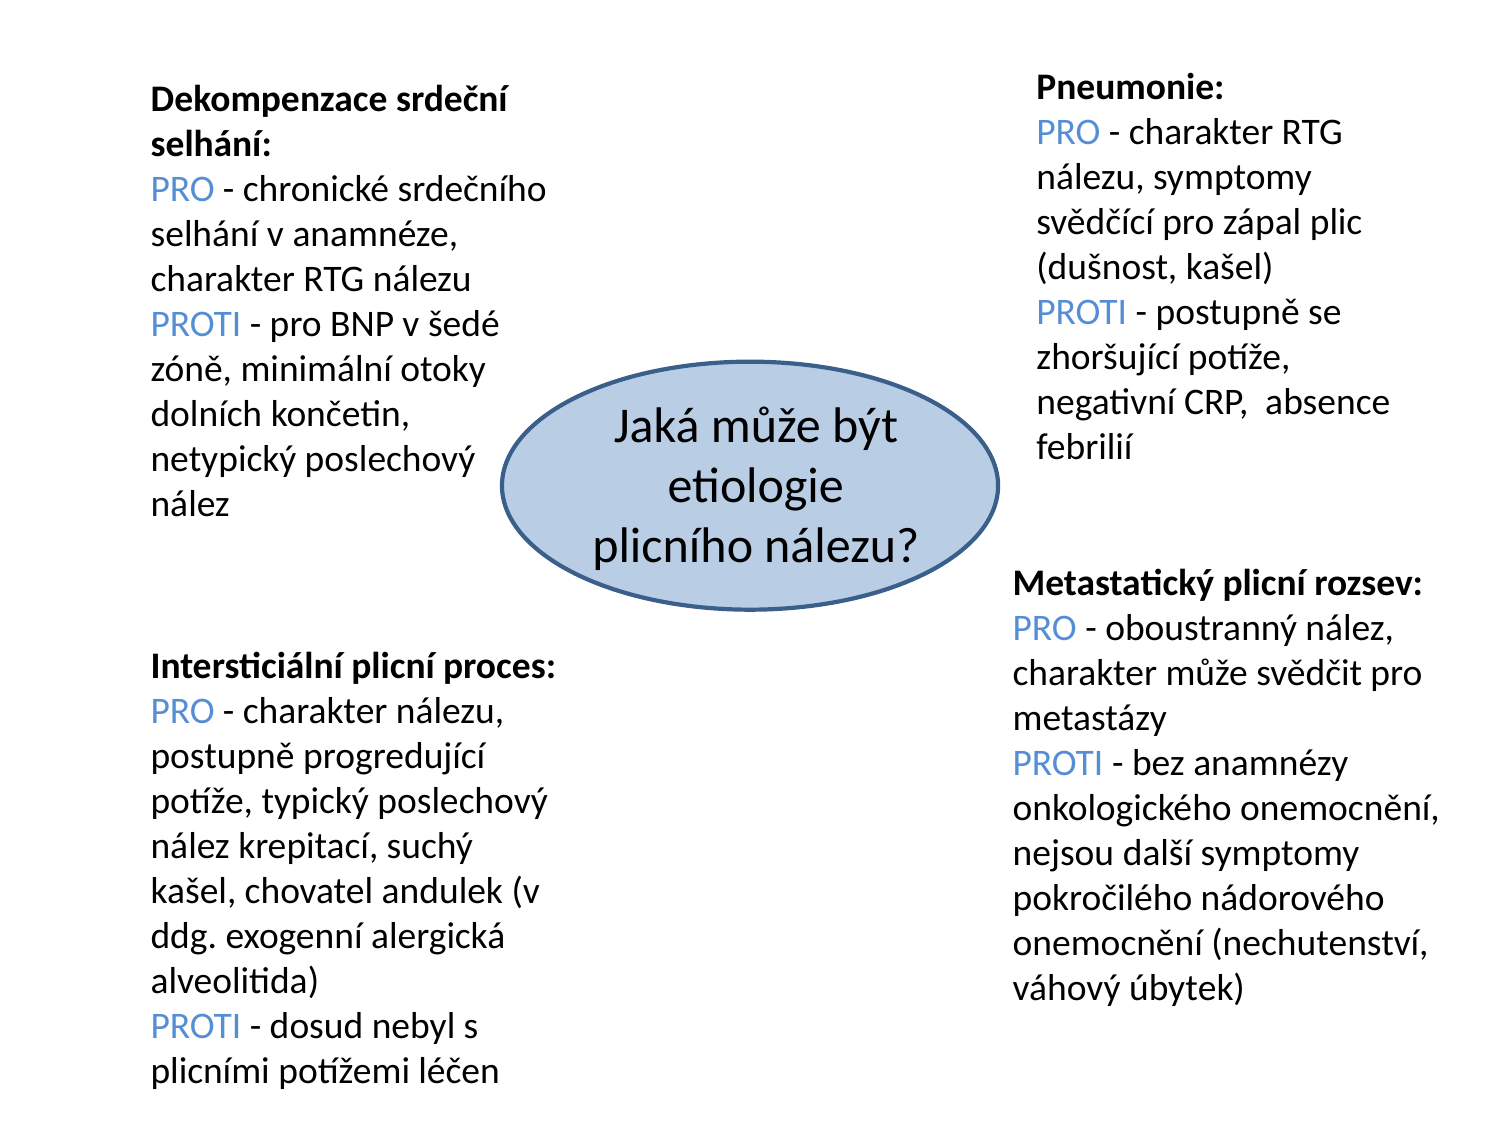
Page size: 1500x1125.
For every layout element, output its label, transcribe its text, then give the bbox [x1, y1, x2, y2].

text_box [517, 532, 572, 575]
text_box Intersticiální plicní proces: PRO - charakter nálezu, postupně progredující potíže, typický poslechový nález krepitací, suchý kašel, chovatel andulek (v ddg. exogenní alergická alveolitida) PROTI - dosud nebyl s plicními potížemi léčen [135, 633, 573, 1099]
text_box Dekompenzace srdeční selhání: PRO - chronické srdečního selhání v anamnéze, charakter RTG nálezu PROTI - pro BNP v šedé zóně, minimální otoky dolních končetin, netypický poslechový nález [135, 66, 573, 532]
text_box Metastatický plicní rozsev: PRO - oboustranný nález, charakter může svědčit pro metastázy PROTI - bez anamnézy onkologického onemocnění, nejsou další symptomy pokročilého nádorového onemocnění (nechutenství, váhový úbytek) [998, 550, 1459, 1016]
text_box Jaká může být etiologie plicního nálezu? [572, 385, 939, 625]
text_box [599, 359, 901, 385]
text_box [939, 402, 1001, 569]
text_box Pneumonie: PRO - charakter RTG nálezu, symptomy svědčící pro zápal plic (dušnost, kašel) PROTI - postupně se zhoršující potíže, negativní CRP, absence febrilií [1021, 54, 1424, 475]
